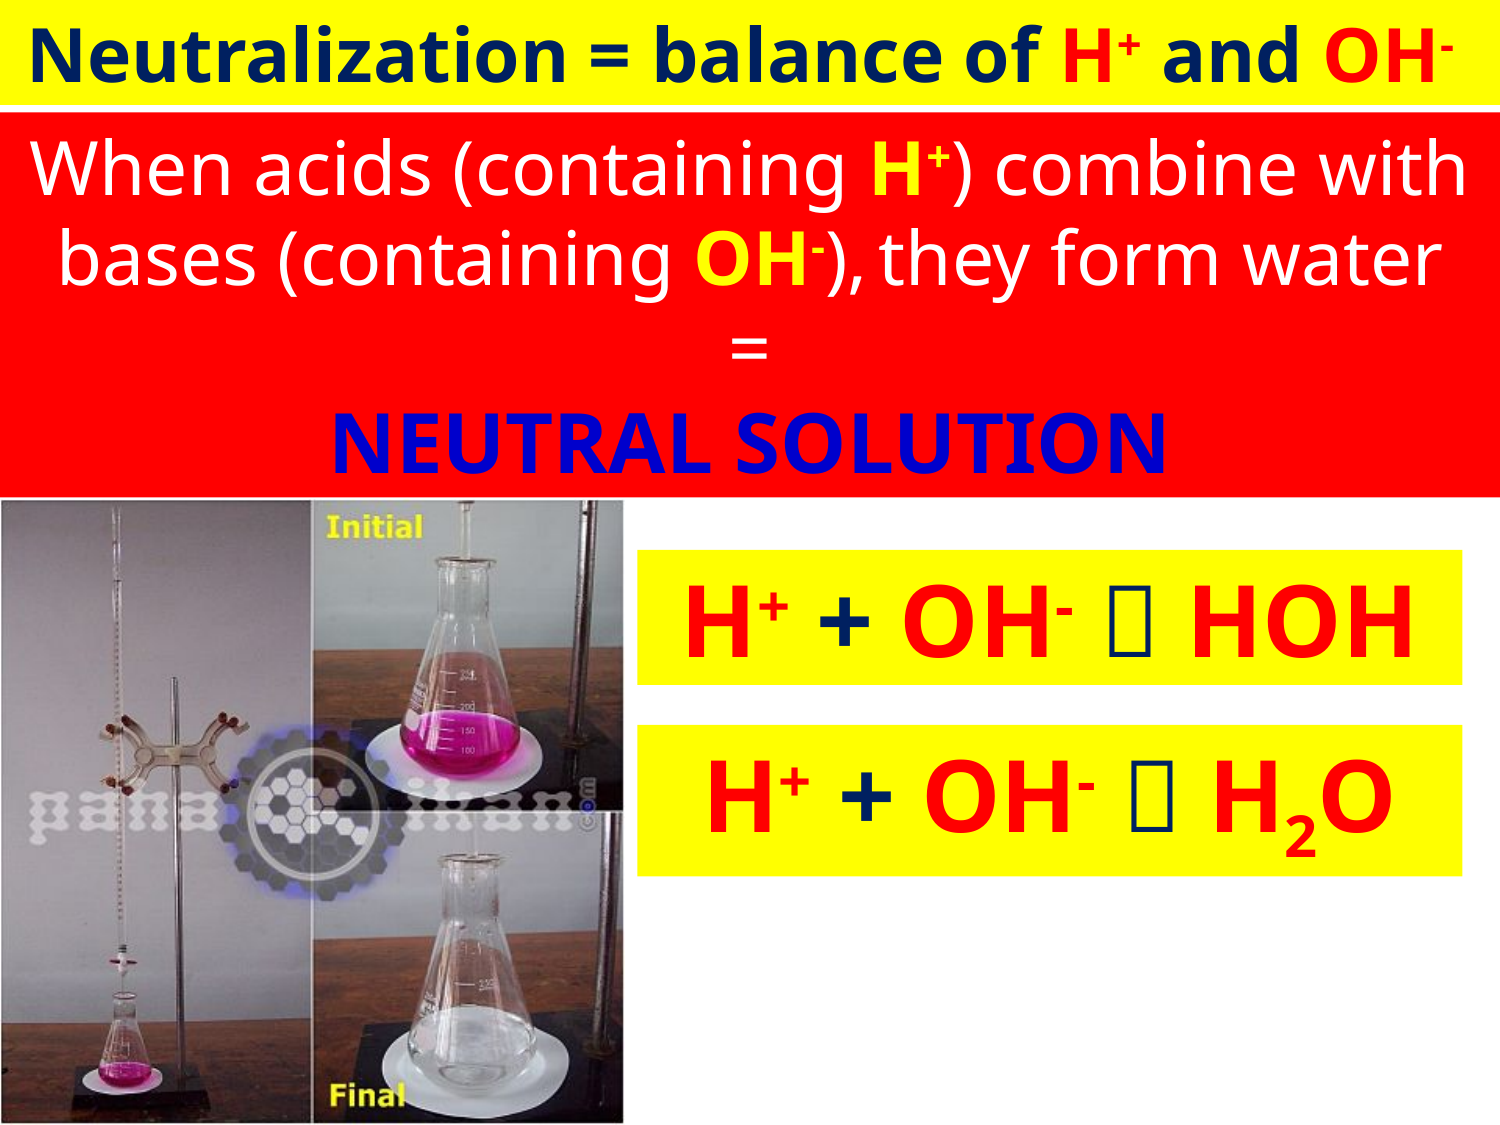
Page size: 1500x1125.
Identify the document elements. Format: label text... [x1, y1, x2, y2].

text_box H+ + OH-  HOH [637, 549, 1463, 685]
text_box Neutralization = balance of H+ and OH- [0, 0, 1500, 105]
picture [0, 499, 626, 1125]
text_box When acids (containing H+) combine with bases (containing OH-), they form water = NEUTRAL SOLUTION [0, 112, 1500, 498]
text_box H+ + OH-  H2O [637, 724, 1463, 877]
